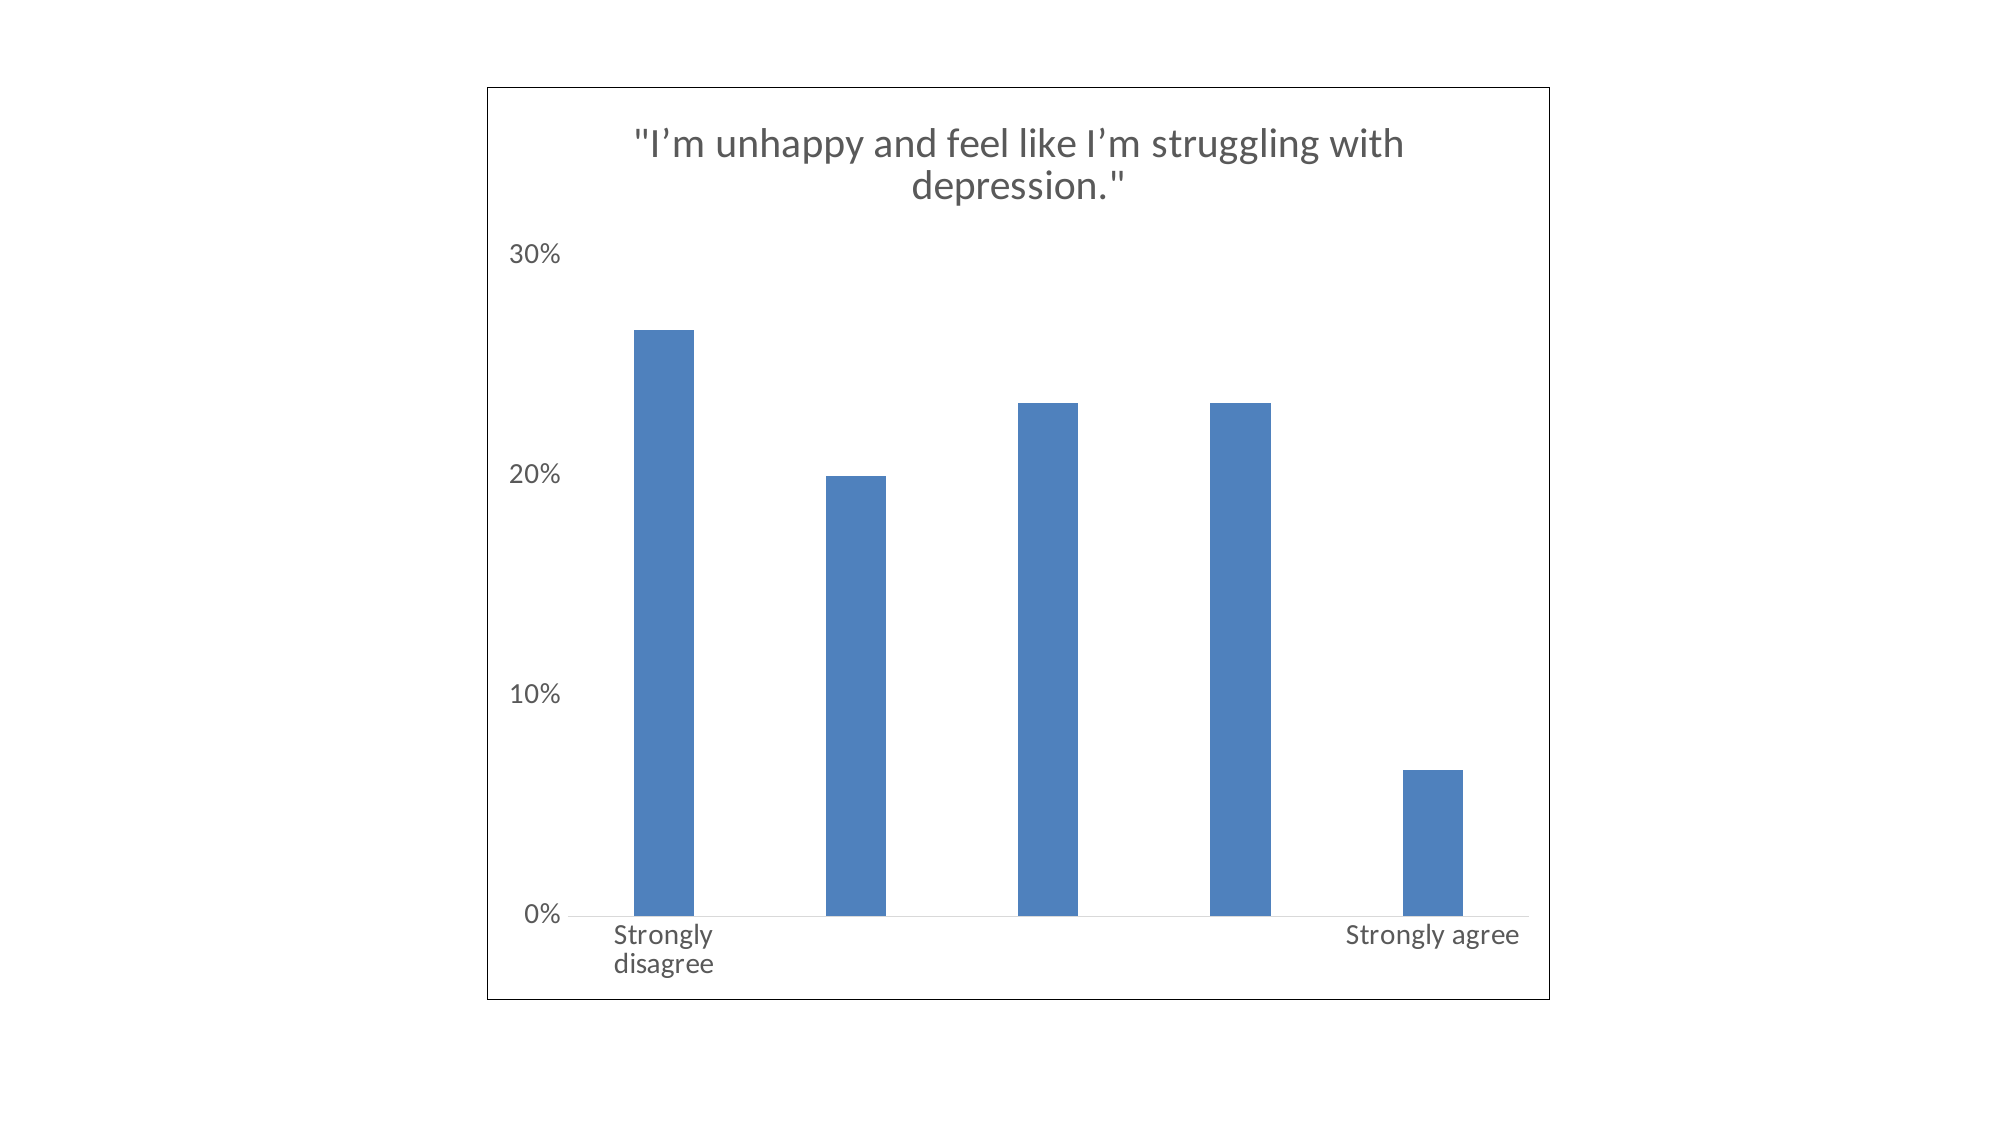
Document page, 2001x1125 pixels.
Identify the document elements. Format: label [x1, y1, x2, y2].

chart [487, 87, 1551, 1001]
